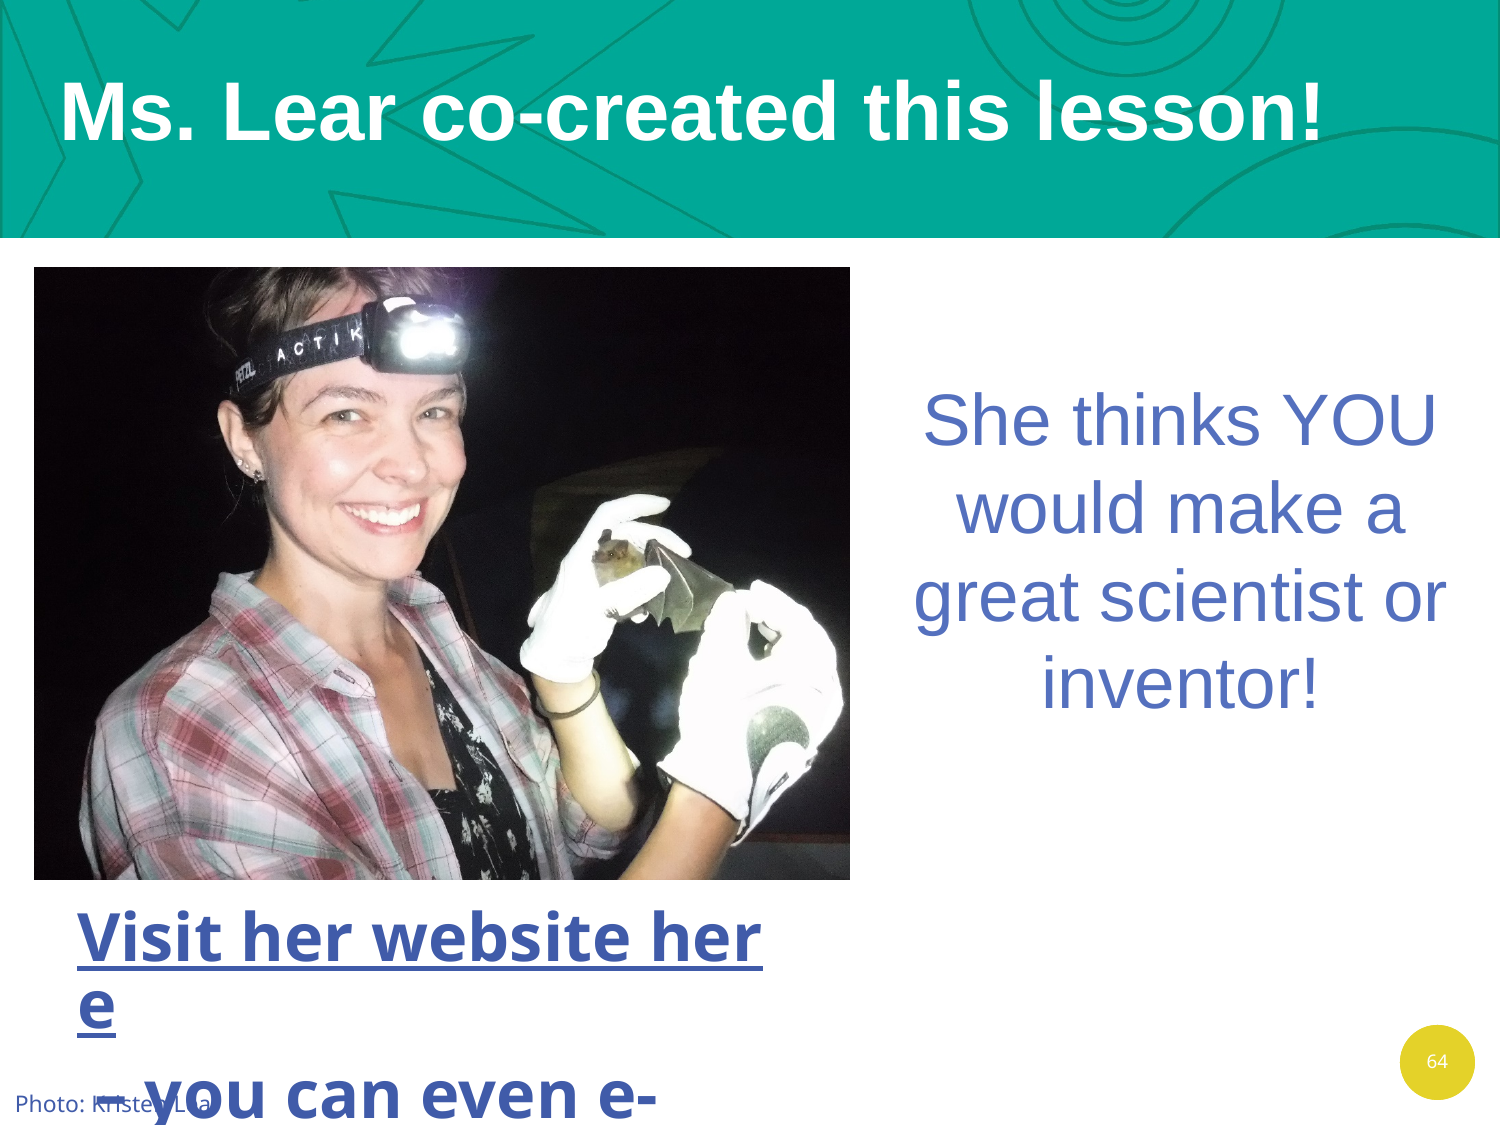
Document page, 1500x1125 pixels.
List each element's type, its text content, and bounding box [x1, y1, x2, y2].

picture [0, 0, 1500, 238]
text_box Photo: Kristen Lear [0, 1082, 62, 1125]
text_box Visit her website here – you can even e-mail her! [62, 888, 813, 1125]
picture [33, 267, 851, 880]
text_box She thinks YOU would make a great scientist or inventor! [874, 365, 1488, 908]
text_box Ms. Lear co-created this lesson! [44, 49, 1343, 164]
